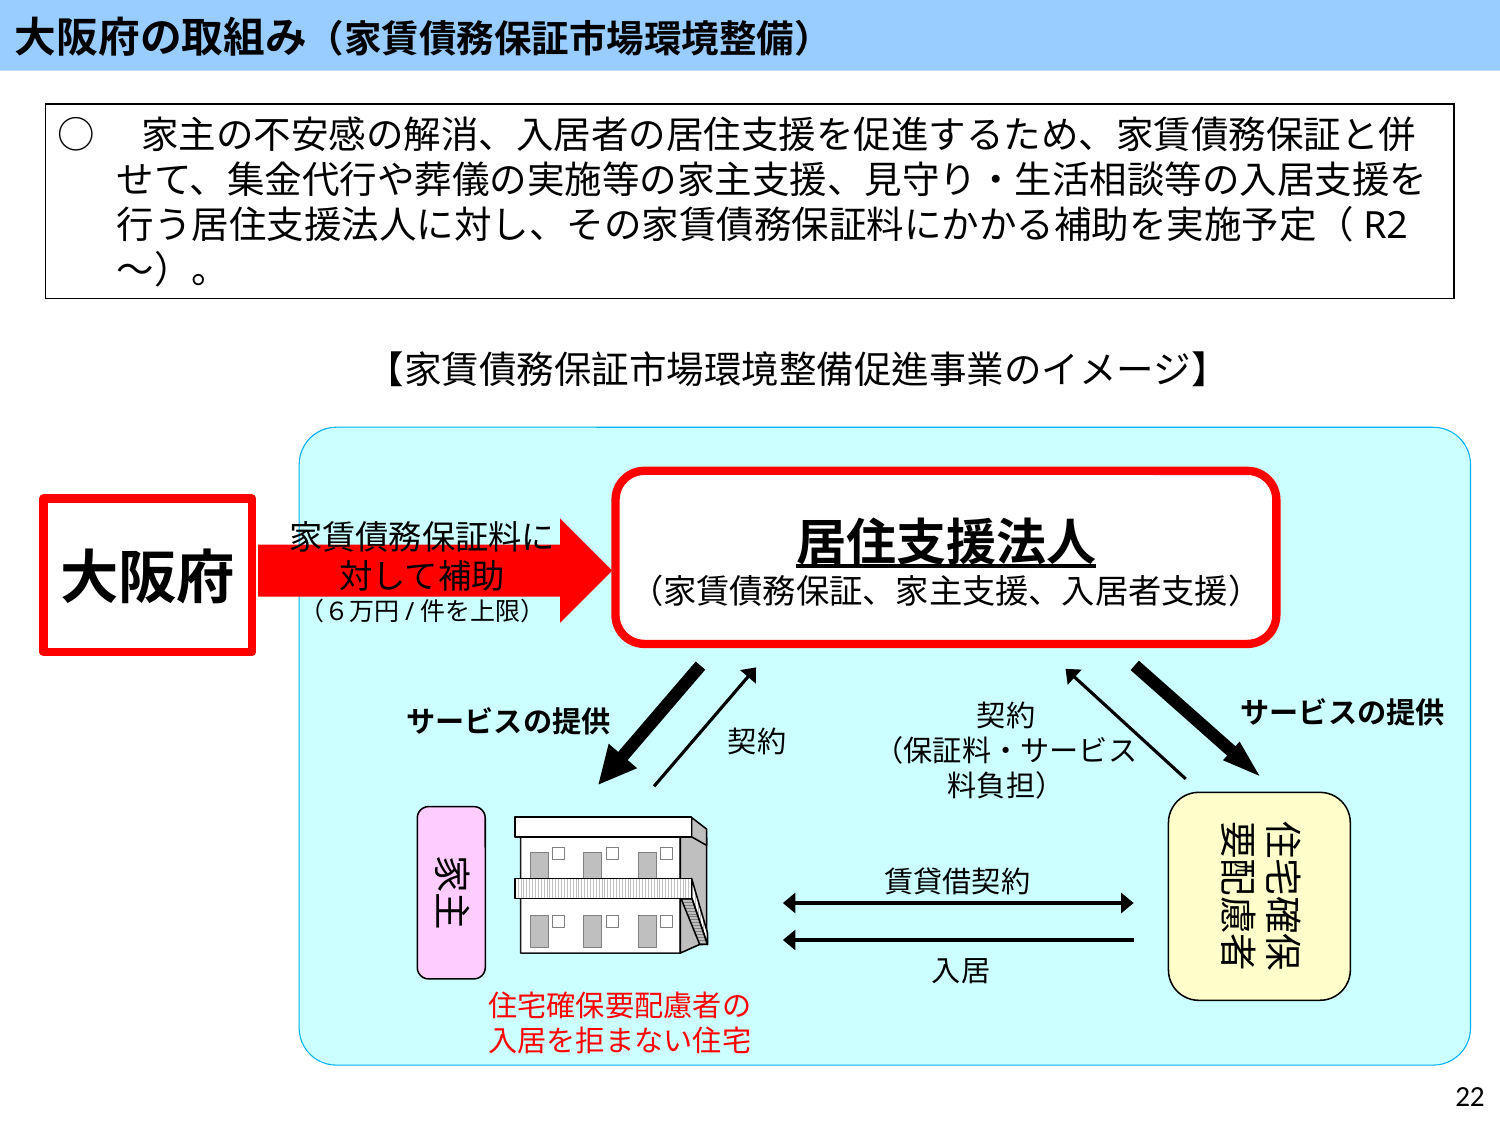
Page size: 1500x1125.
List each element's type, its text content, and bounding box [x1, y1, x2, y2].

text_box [1134, 665, 1260, 776]
text_box 家賃債務保証料に 対して補助 （６万円/件を上限） [256, 516, 615, 625]
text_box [514, 816, 708, 954]
text_box 住宅確保要配慮者の入居を拒まない住宅 [467, 974, 785, 1057]
text_box 契約 （保証料・サービス料負担） [848, 717, 1062, 783]
text_box [297, 574, 1473, 1068]
text_box 住宅確保要配慮者 [1166, 790, 1353, 1003]
text_box 入居 [894, 948, 1028, 992]
text_box 大阪府 [41, 497, 254, 654]
text_box 契約 [761, 719, 831, 763]
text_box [702, 667, 757, 787]
text_box 大阪府の取組み（家賃債務保証市場環境整備） [0, 0, 1500, 71]
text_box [1065, 668, 1186, 780]
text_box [598, 665, 701, 785]
text_box サービスの提供 [1184, 644, 1500, 779]
text_box 22 [1419, 1065, 1500, 1125]
text_box 居住支援法人 （家賃債務保証、家主支援、入居者支援） [613, 468, 1279, 647]
text_box [297, 425, 1473, 644]
text_box 賃貸借契約 [860, 861, 1054, 901]
text_box 家主 [415, 804, 488, 982]
text_box 【家賃債務保証市場環境整備促進事業のイメージ】 [331, 331, 1264, 406]
text_box ○ 家主の不安感の解消、入居者の居住支援を促進するため、家賃債務保証と併せて、集金代行や葬儀の実施等の家主支援、見守り・生活相談等の入居支援を行う居住支援法人に対し、その家賃債務保証料にかかる補助を実施予定（R2～）。 [45, 103, 1455, 299]
text_box サービスの提供 [342, 653, 670, 789]
